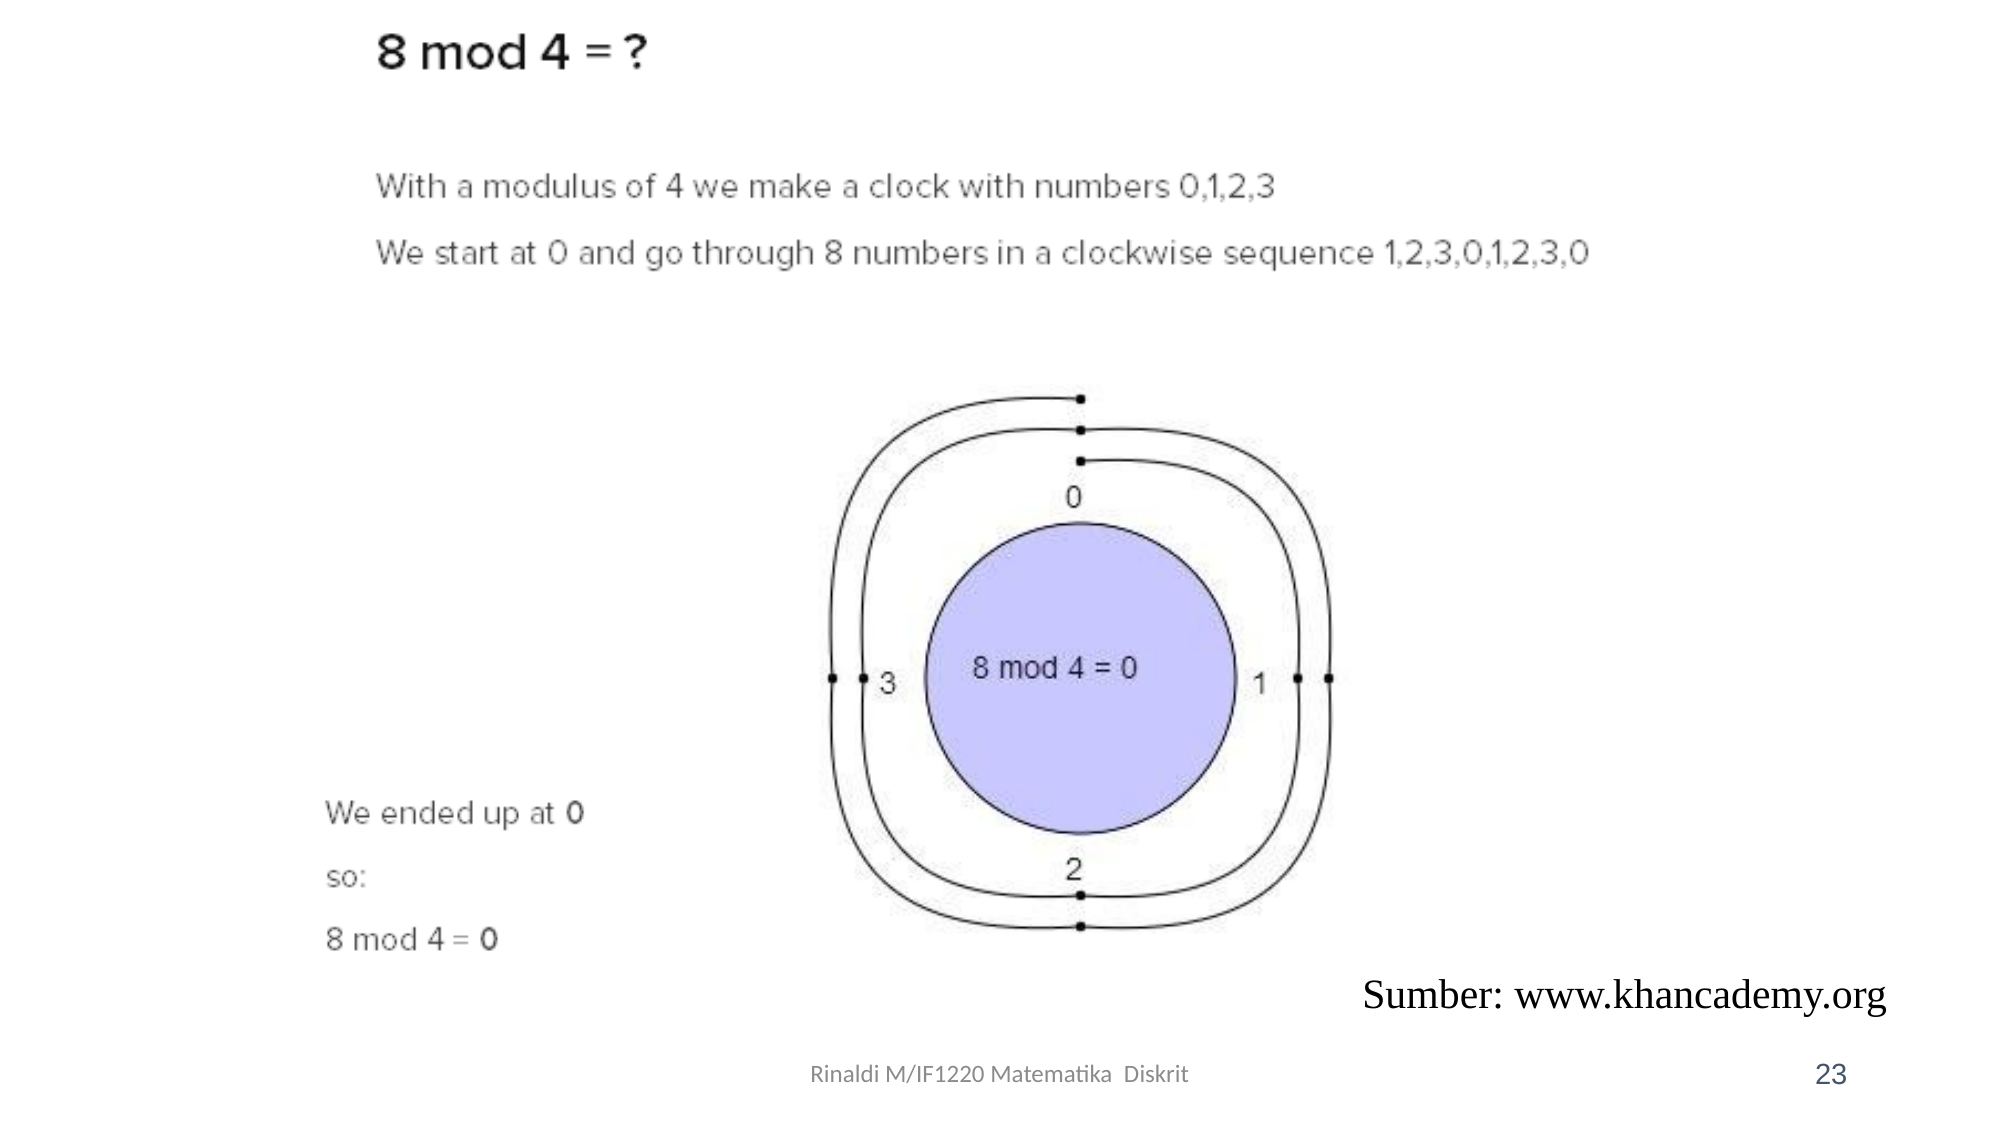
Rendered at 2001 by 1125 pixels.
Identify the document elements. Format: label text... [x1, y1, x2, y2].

text_box Sumber: www.khancademy.org [1347, 959, 1903, 1025]
footer Rinaldi M/IF1220 Matematika Diskrit [662, 1042, 1338, 1103]
slide_number 23 [1412, 1042, 1863, 1103]
picture [286, 10, 1675, 998]
